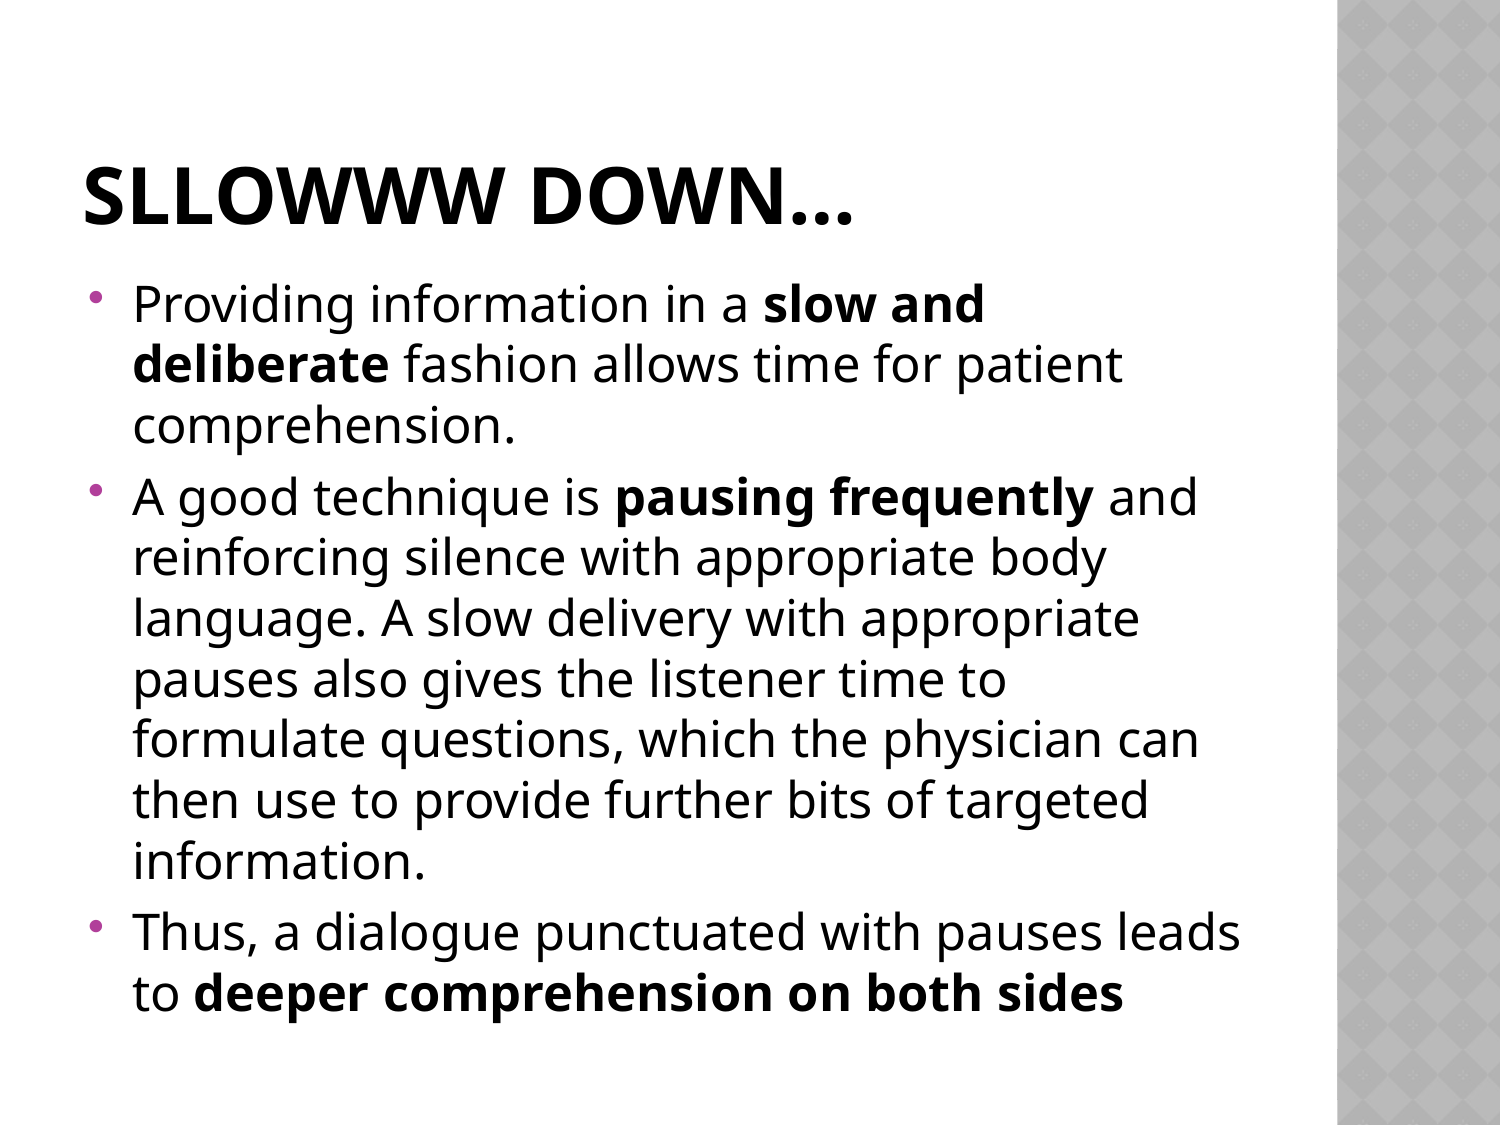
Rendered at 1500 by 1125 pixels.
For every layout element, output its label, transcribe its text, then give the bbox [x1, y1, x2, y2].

title Sllowww down… [75, 52, 1263, 240]
list Providing information in a slow and deliberate fashion allows time for patient comprehension. A good technique is pausing frequently and reinforcing silence with appropriate body language. A slow delivery with appropriate pauses also gives the listener time to formulate questions, which the physician can then use to provide further bits of targeted information. Thus, a dialogue punctuated with pauses leads to deeper comprehension on both sides [75, 264, 1263, 1059]
